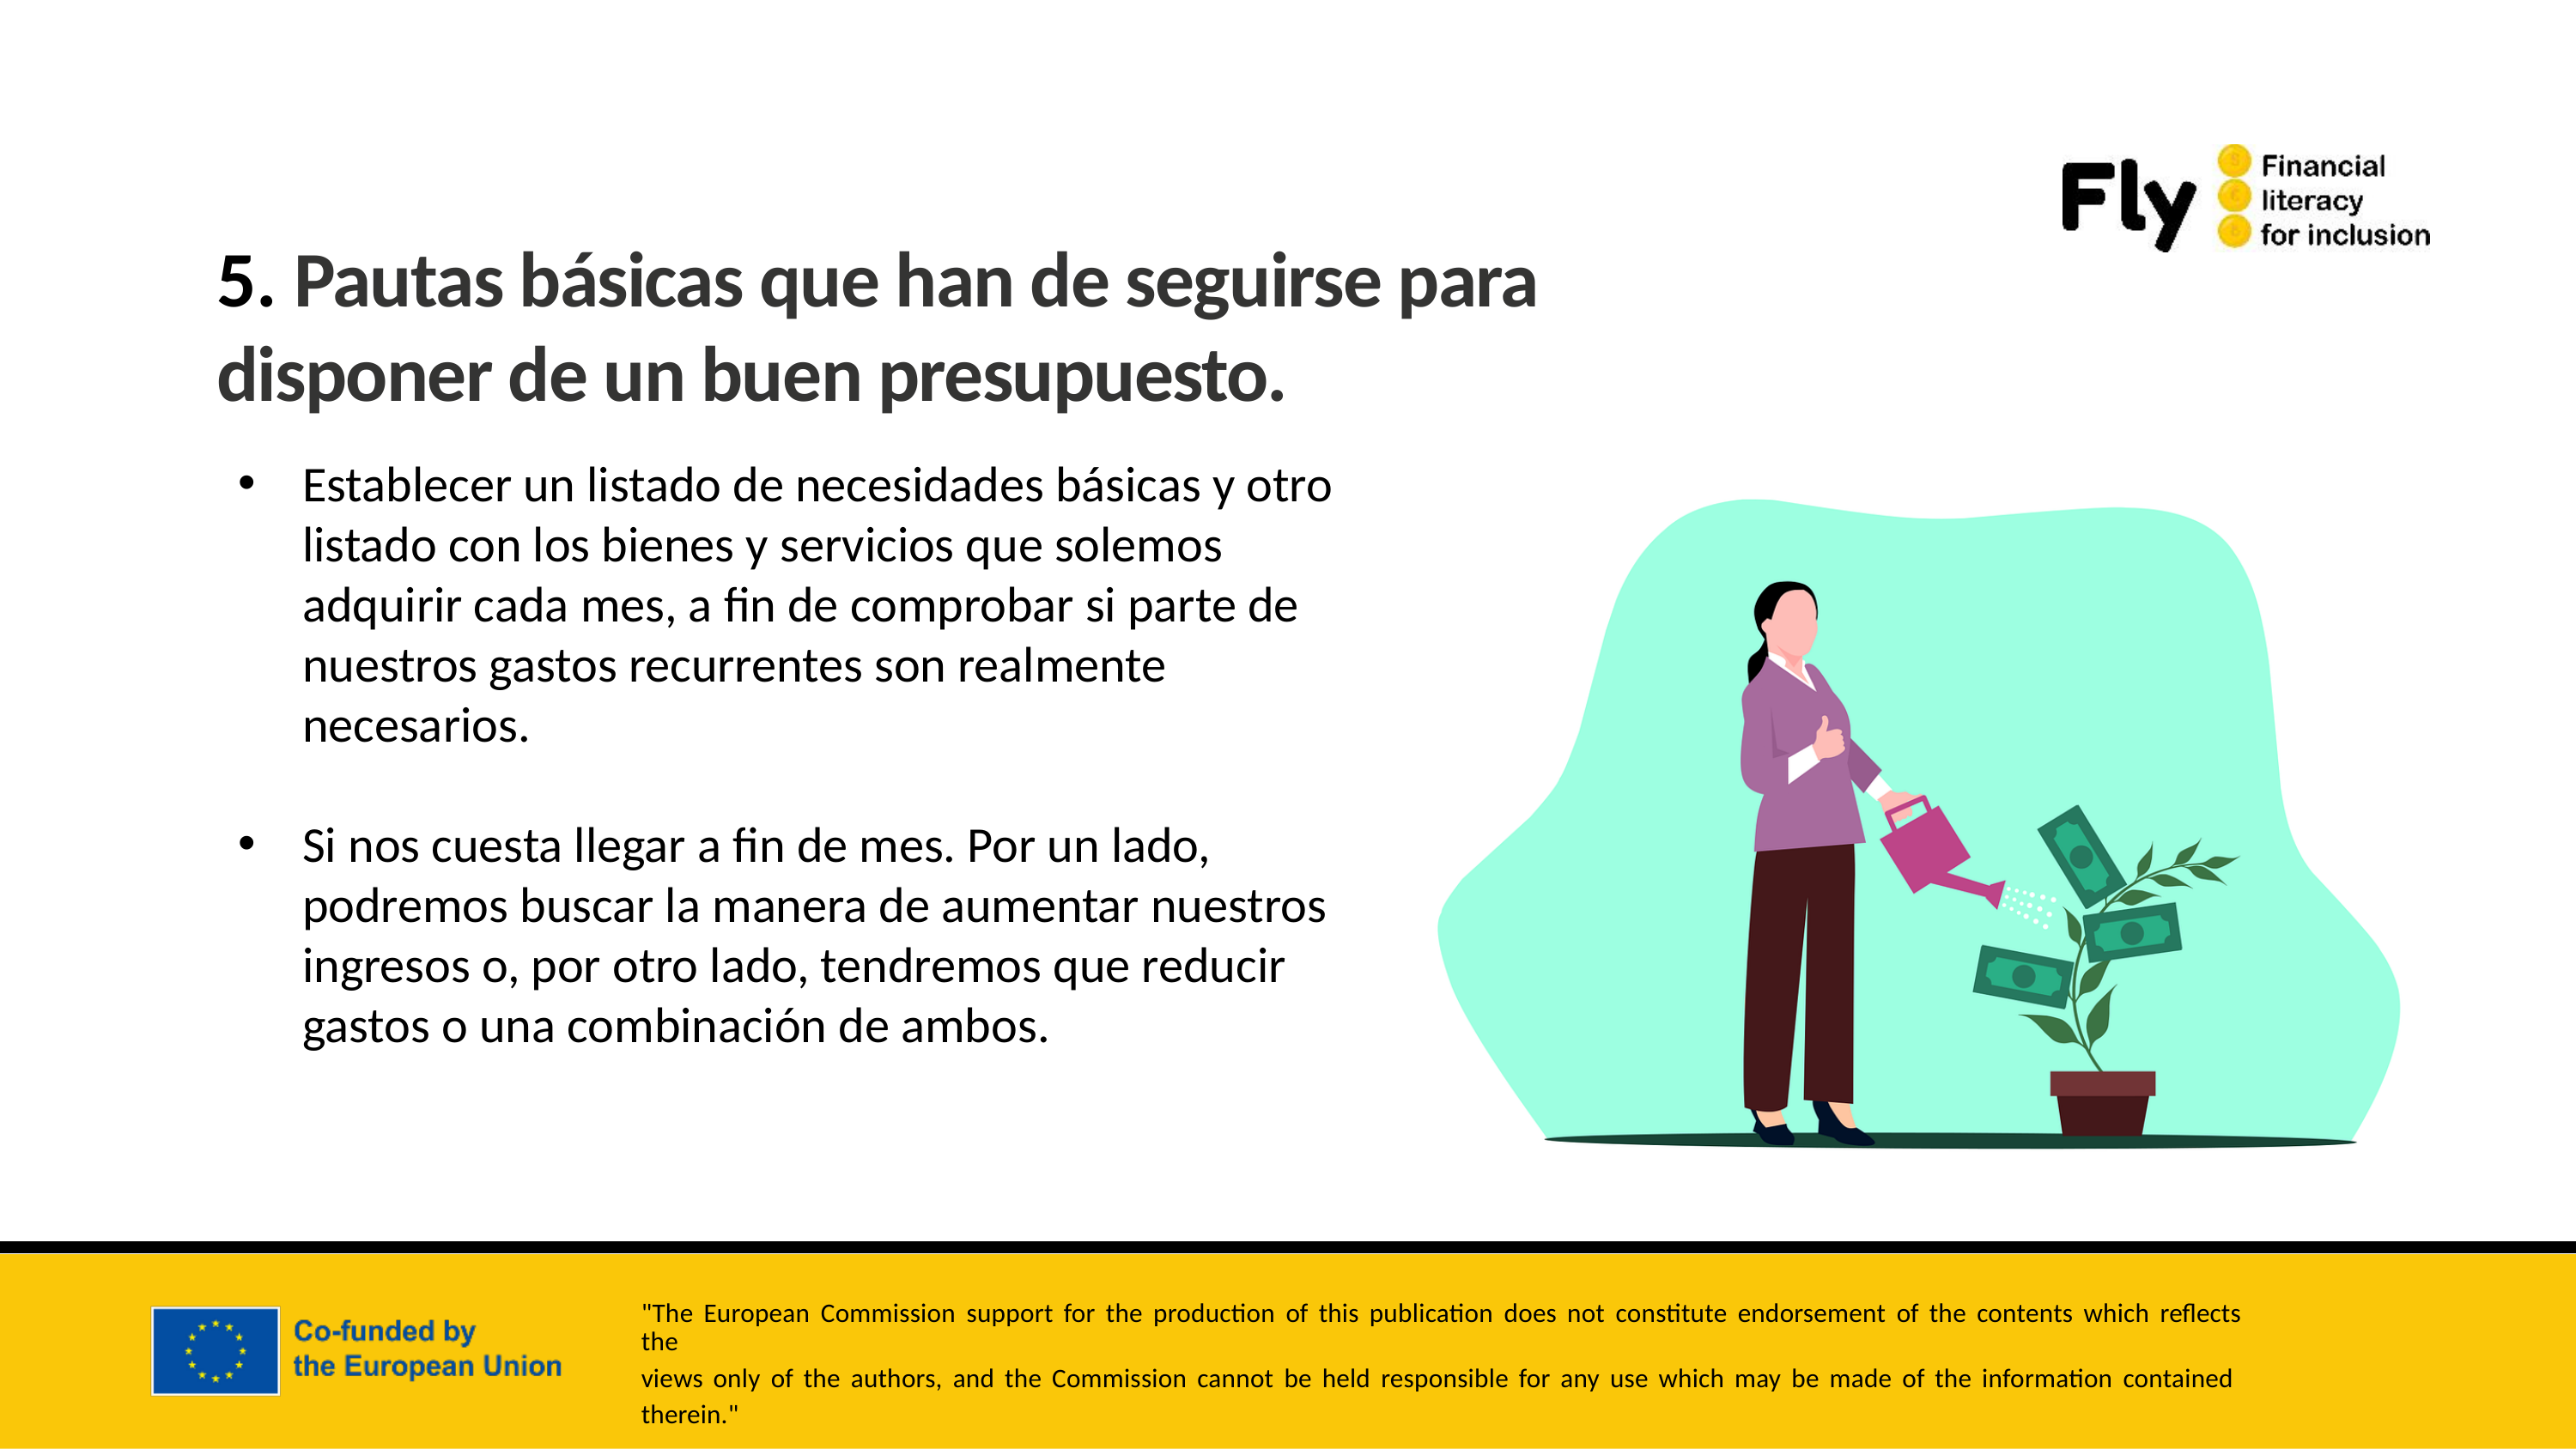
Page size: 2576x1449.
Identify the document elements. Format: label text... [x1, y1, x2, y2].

text_box 5. Pautas básicas que han de seguirse para disponer de un buen presupuesto. [204, 221, 1621, 423]
text_box Establecer un listado de necesidades básicas y otro listado con los bienes y servicios que solemos adquirir cada mes, a fin de comprobar si parte de nuestros gastos recurrentes son realmente necesarios. Si nos cuesta llegar a fin de mes. Por un lado, podremos buscar la manera de aumentar nuestros ingresos o, por otro lado, tendremos que reducir gastos o una combinación de ambos. [225, 445, 1345, 1119]
picture [2063, 144, 2430, 252]
picture [1349, 391, 2494, 1210]
picture [149, 1304, 593, 1399]
